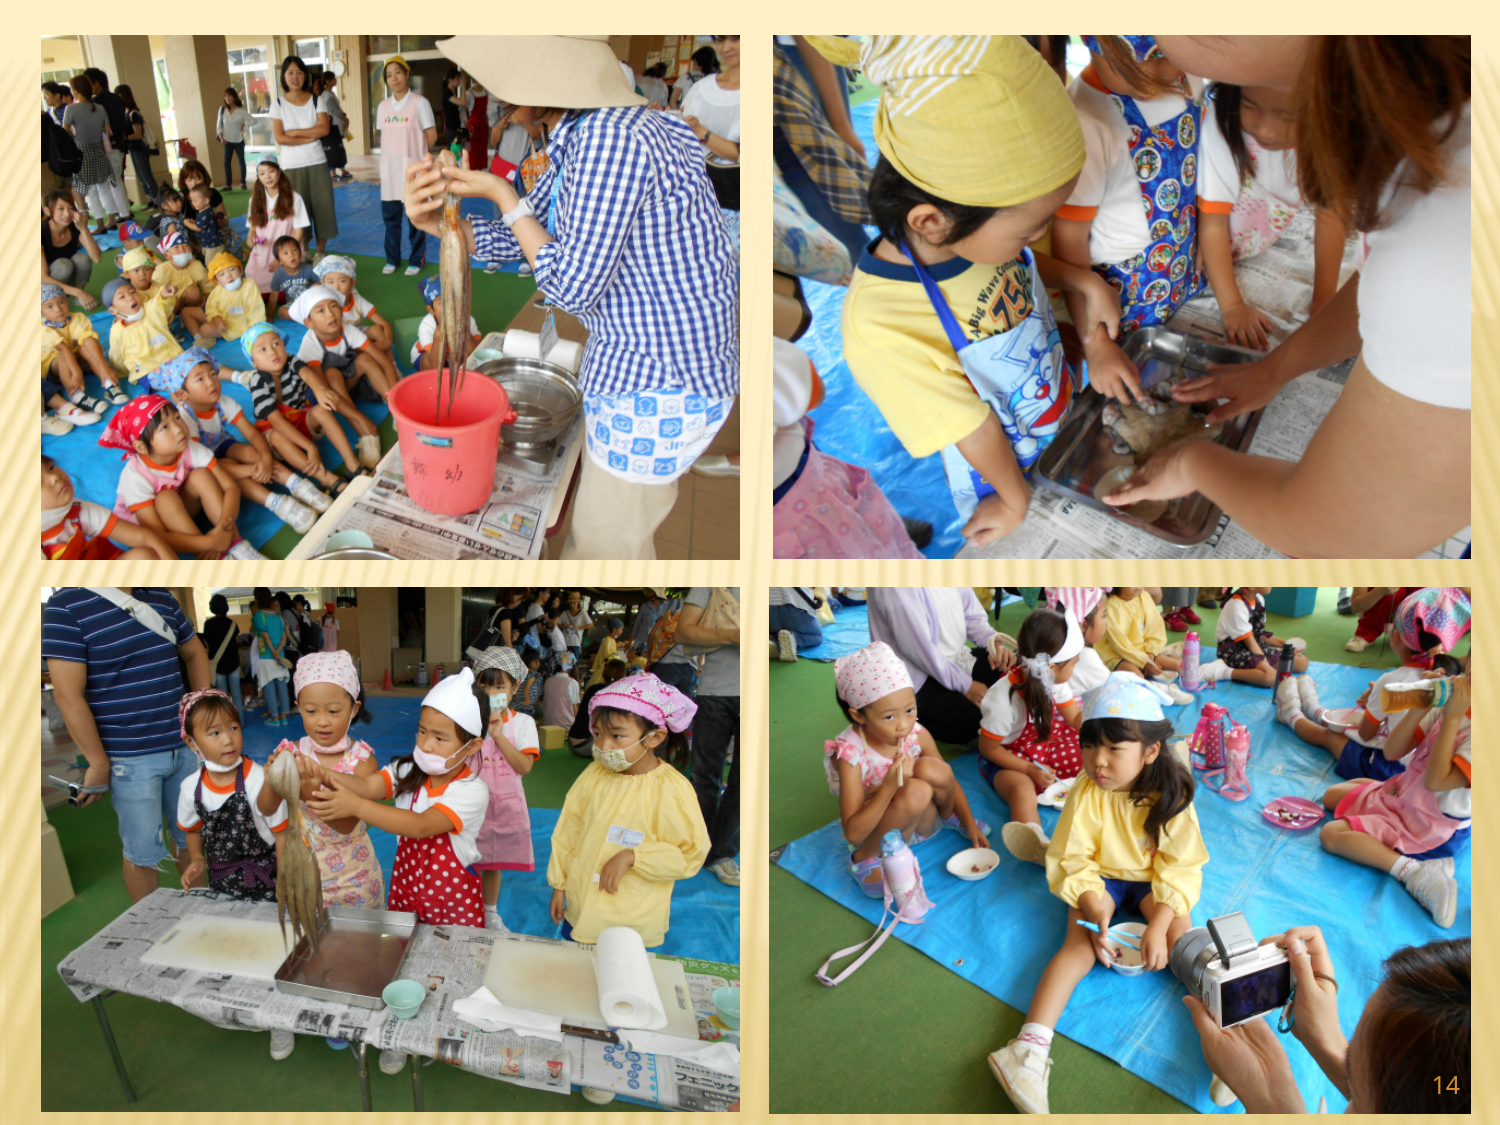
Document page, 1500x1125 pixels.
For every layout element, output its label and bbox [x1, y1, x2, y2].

picture [40, 586, 740, 1112]
picture [768, 586, 1472, 1114]
picture [773, 34, 1472, 559]
picture [40, 34, 740, 560]
